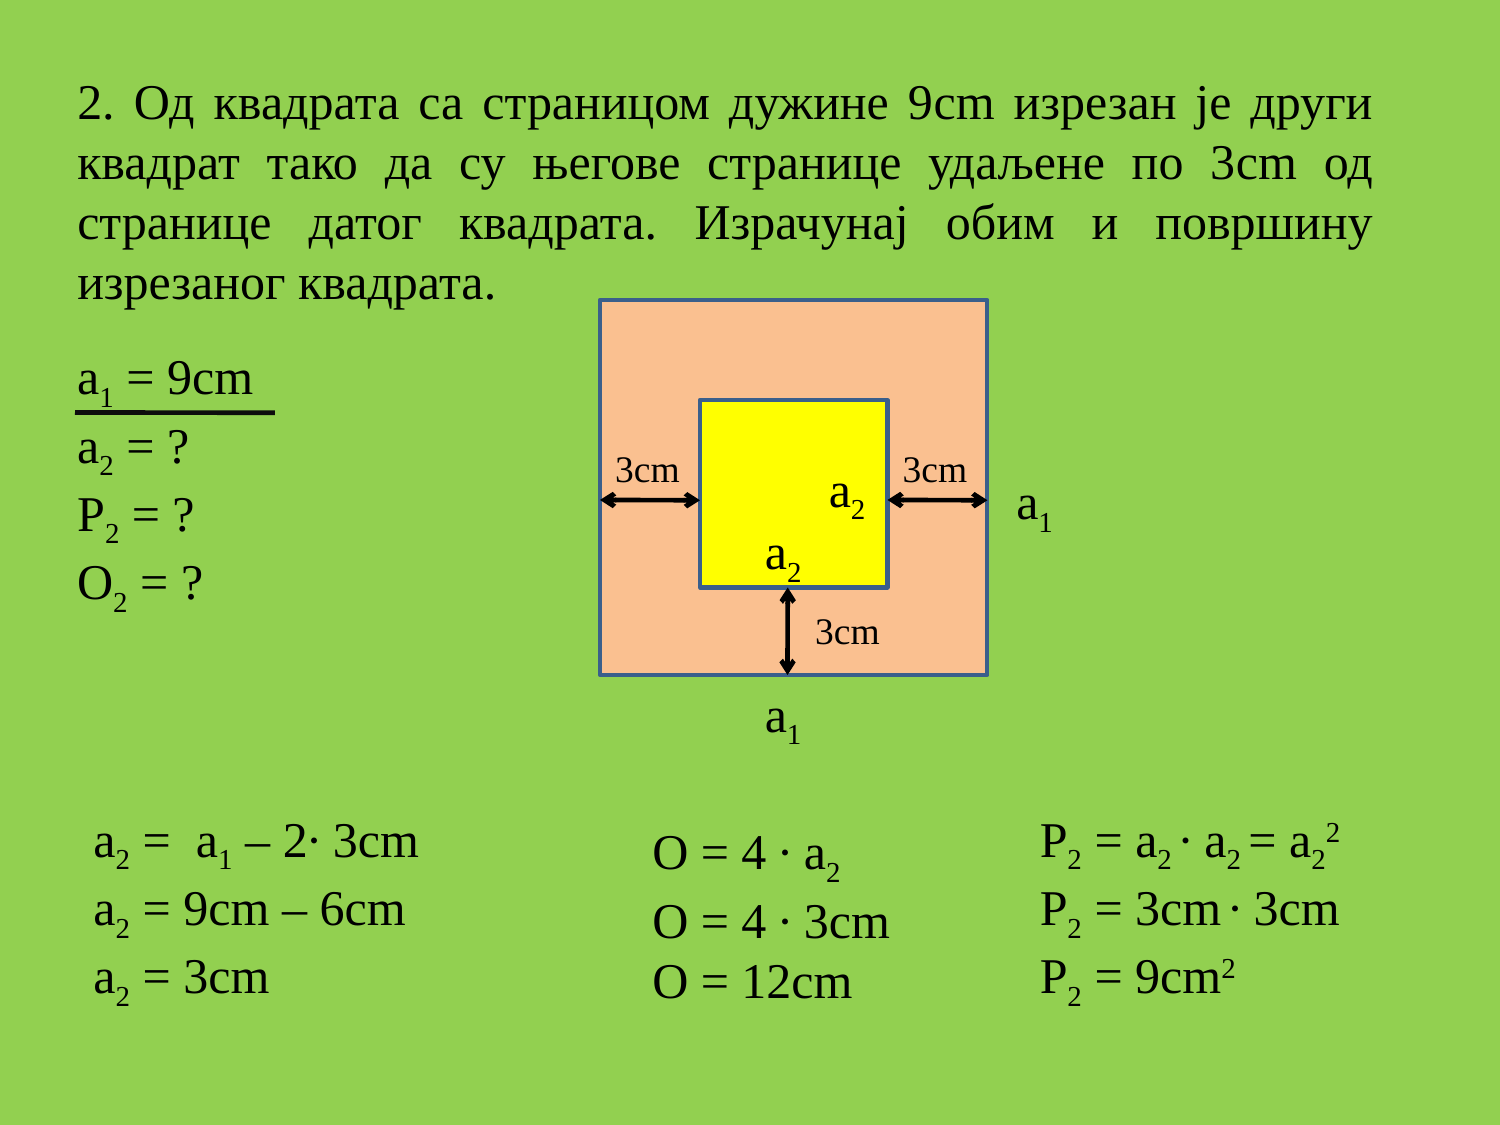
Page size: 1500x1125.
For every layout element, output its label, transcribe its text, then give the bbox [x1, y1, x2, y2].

text_box 2. Од квадрата са страницом дужине 9cm изрезан је други квадрат тако да су његове странице удаљене по 3cm од странице датог квадрата. Израчунај обим и површину изрезаног квадрата. [62, 62, 1388, 318]
text_box a2 [750, 512, 828, 596]
text_box О = 4 ∙ a2 О = 4 ∙ 3cm О = 12cm [637, 812, 925, 1016]
text_box P2 = a2 ∙ a2 = a22 P2 = 3cm ∙ 3cm P2 = 9cm2 [1025, 799, 1450, 1020]
text_box a2 [813, 449, 881, 533]
text_box [598, 298, 989, 502]
text_box a1 [749, 674, 820, 758]
text_box a2 = a1 – 2∙ 3cm a2 = 9cm – 6cm a2 = 3cm [78, 799, 434, 1020]
text_box [698, 398, 890, 590]
text_box 3cm [600, 437, 705, 498]
text_box a1 [1001, 462, 1068, 546]
text_box 3cm [800, 599, 905, 660]
text_box a1 = 9cm a2 = ? P2 = ? O2 = ? [62, 337, 450, 746]
text_box [598, 506, 786, 677]
text_box 3cm [887, 437, 992, 498]
text_box [789, 498, 989, 677]
